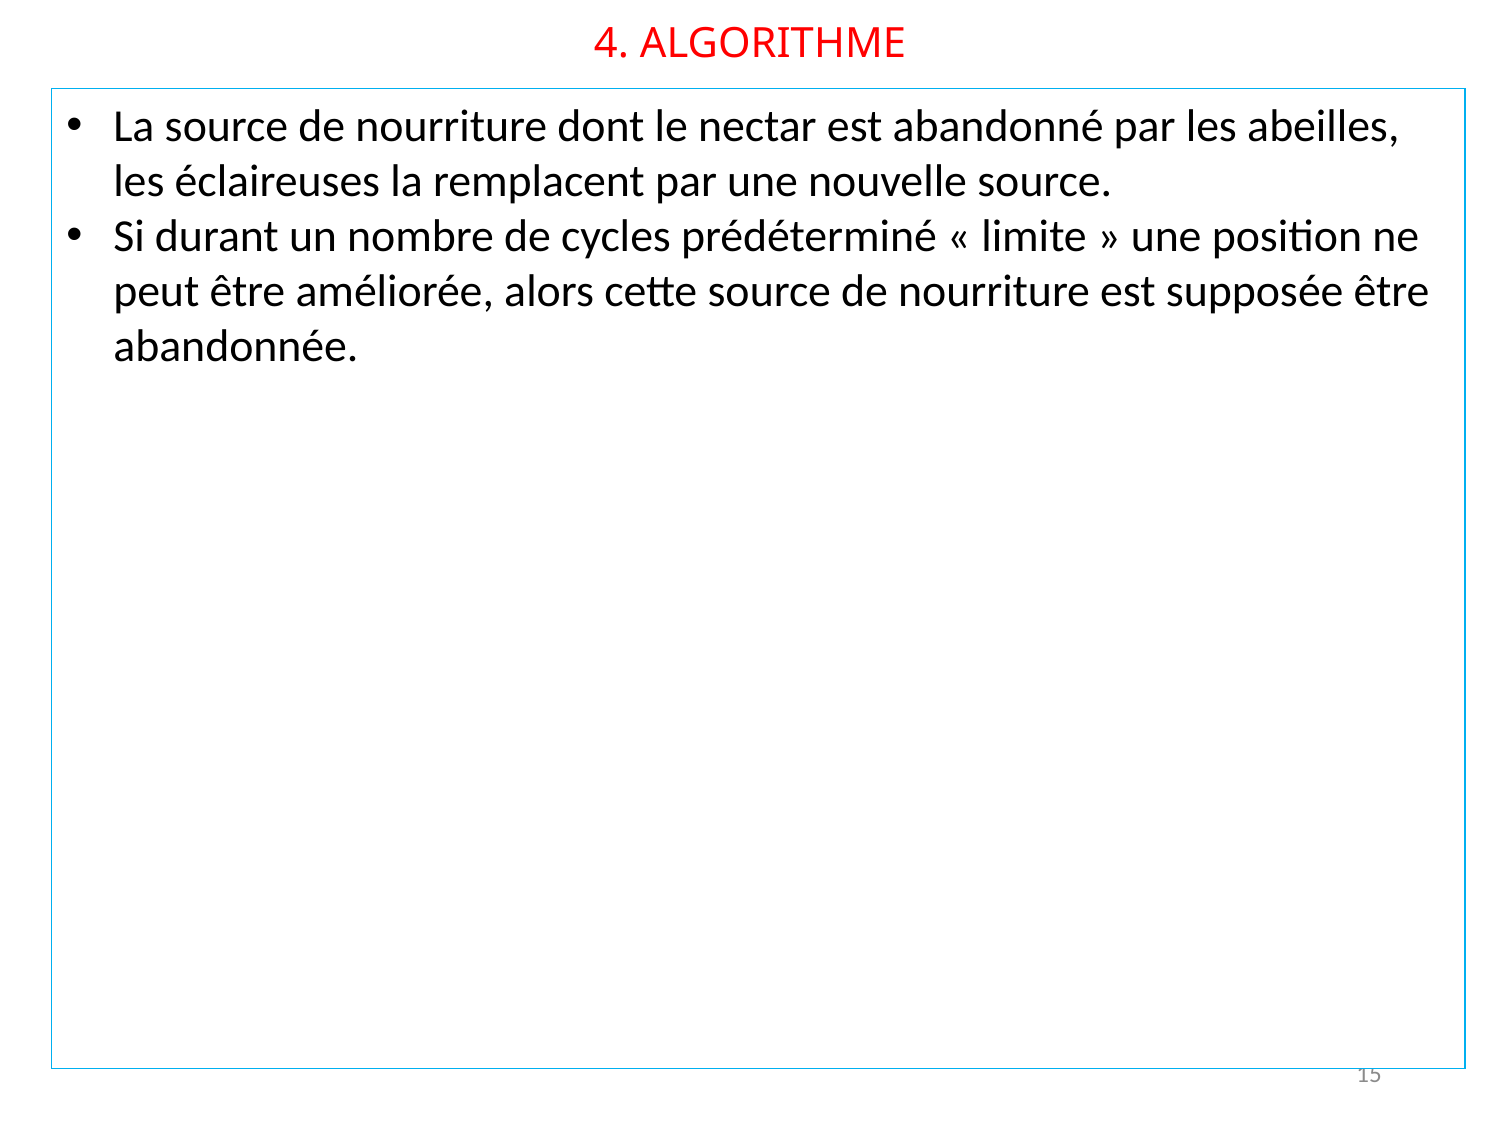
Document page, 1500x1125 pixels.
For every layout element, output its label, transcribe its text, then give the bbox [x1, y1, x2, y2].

title 4. ALGORITHME [103, 0, 1397, 88]
slide_number 15 [1059, 1042, 1397, 1103]
text_box La source de nourriture dont le nectar est abandonné par les abeilles, les éclaireuses la remplacent par une nouvelle source. Si durant un nombre de cycles prédéterminé « limite » une position ne peut être améliorée, alors cette source de nourriture est supposée être abandonnée. [51, 88, 1466, 1069]
